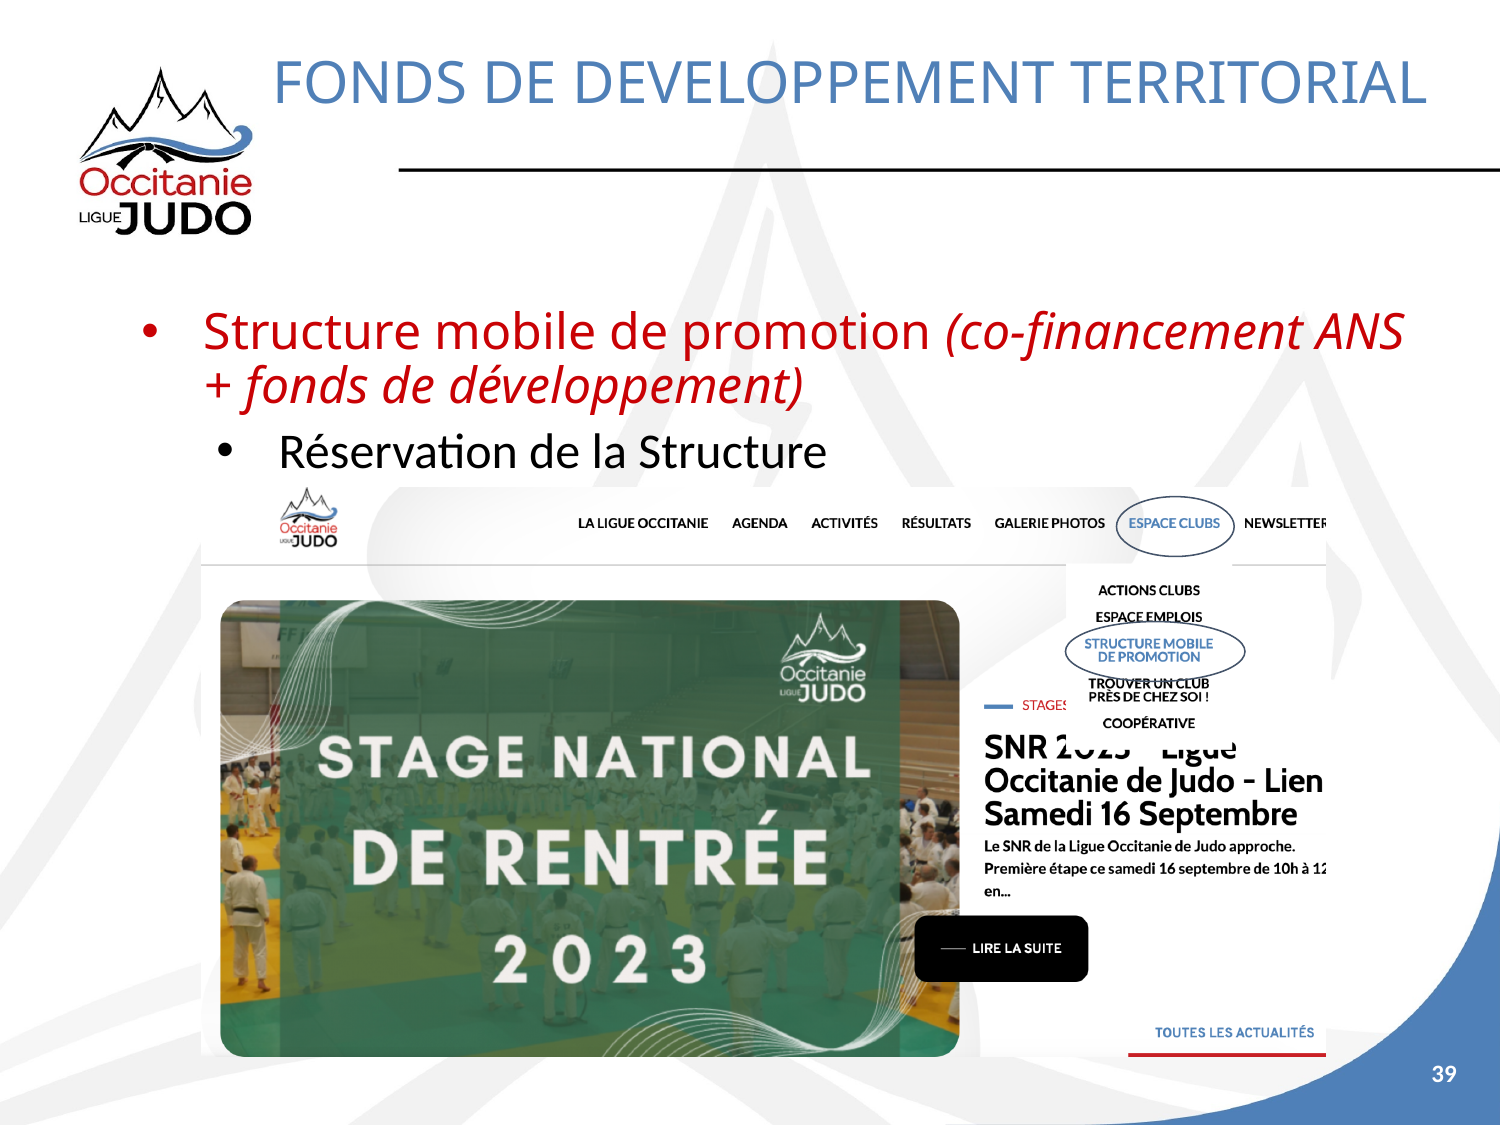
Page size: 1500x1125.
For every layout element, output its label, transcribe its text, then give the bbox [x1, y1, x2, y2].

slide_number 39 [1134, 1042, 1472, 1103]
list FONDS DE DEVELOPPEMENT TERRITORIAL [201, 45, 1500, 117]
list Structure mobile de promotion (co-financement ANS + fonds de développement) Réservation de la Structure [113, 299, 1441, 1011]
picture [0, 0, 1500, 1125]
